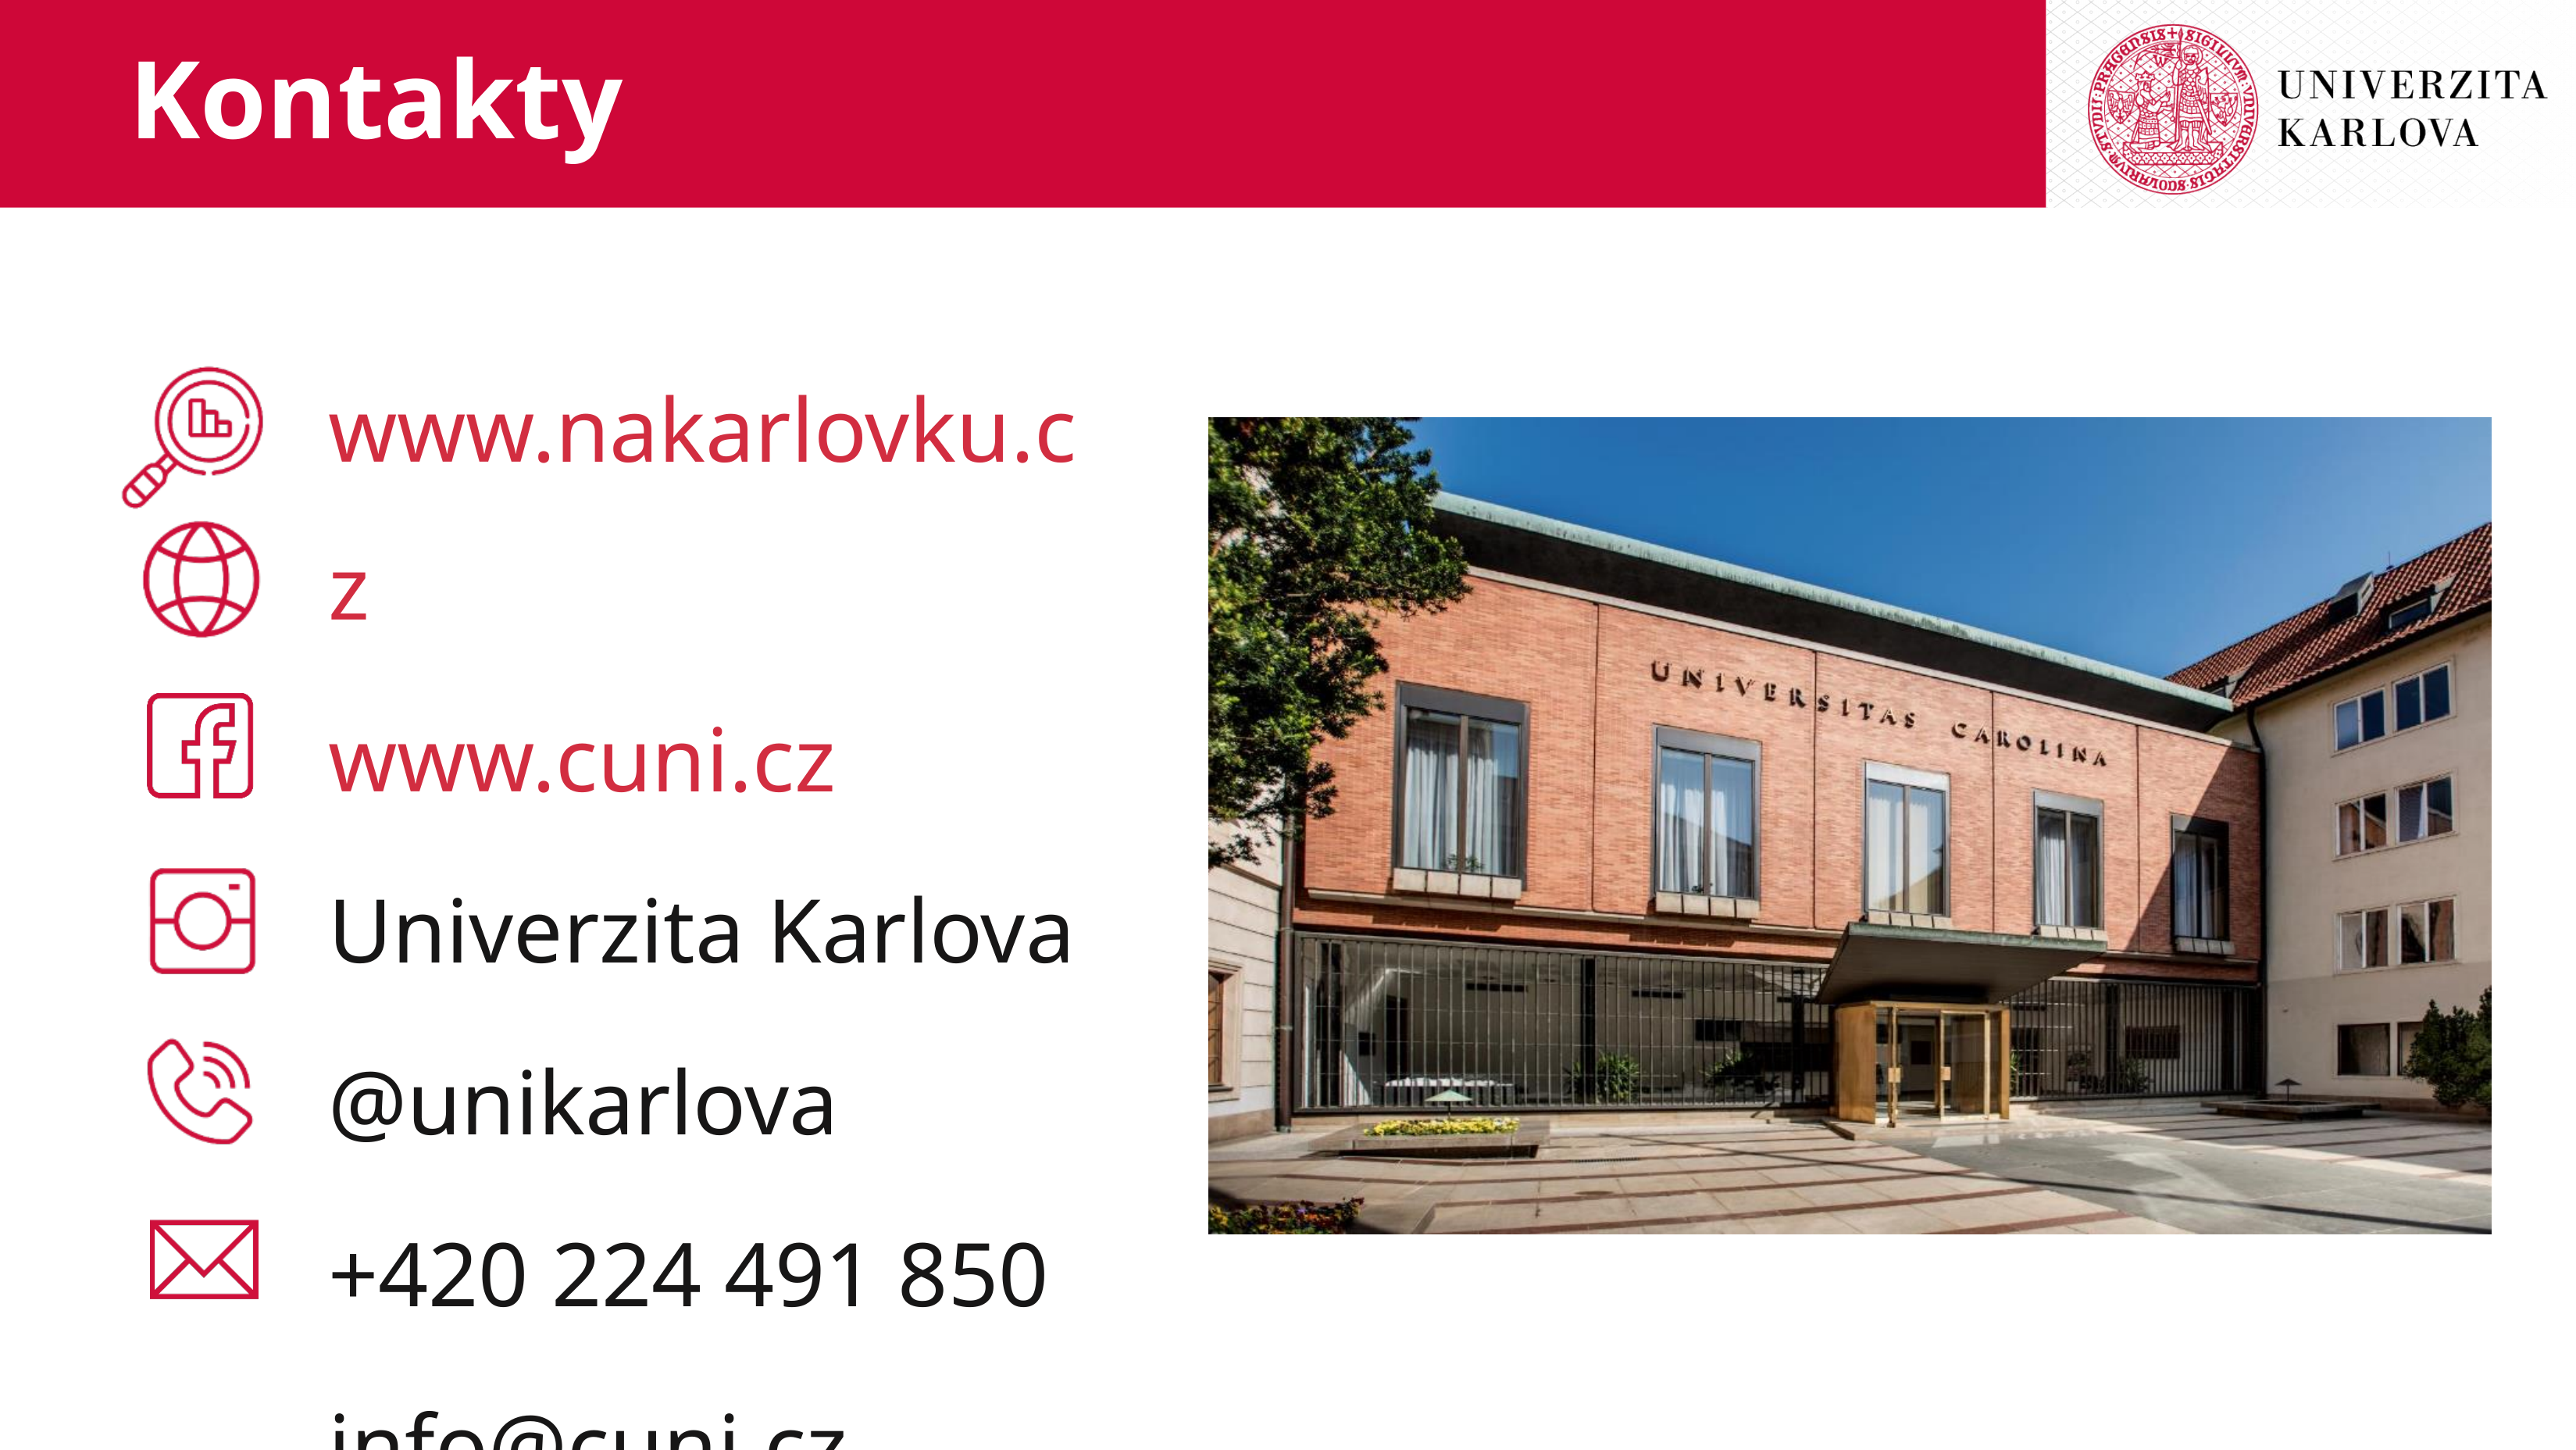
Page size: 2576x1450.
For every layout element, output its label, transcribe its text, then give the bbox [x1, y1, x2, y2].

list www.nakarlovku.cz www.cuni.cz Univerzita Karlova @unikarlova +420 224 491 850 info@cuni.cz [258, 315, 1097, 1299]
list Kontakty [117, 0, 2309, 208]
picture [1208, 417, 2492, 1234]
picture [142, 1034, 259, 1149]
picture [145, 1200, 262, 1317]
picture [137, 514, 268, 644]
picture [137, 683, 262, 807]
picture [141, 859, 265, 983]
picture [2309, 1, 2575, 208]
picture [117, 362, 268, 512]
